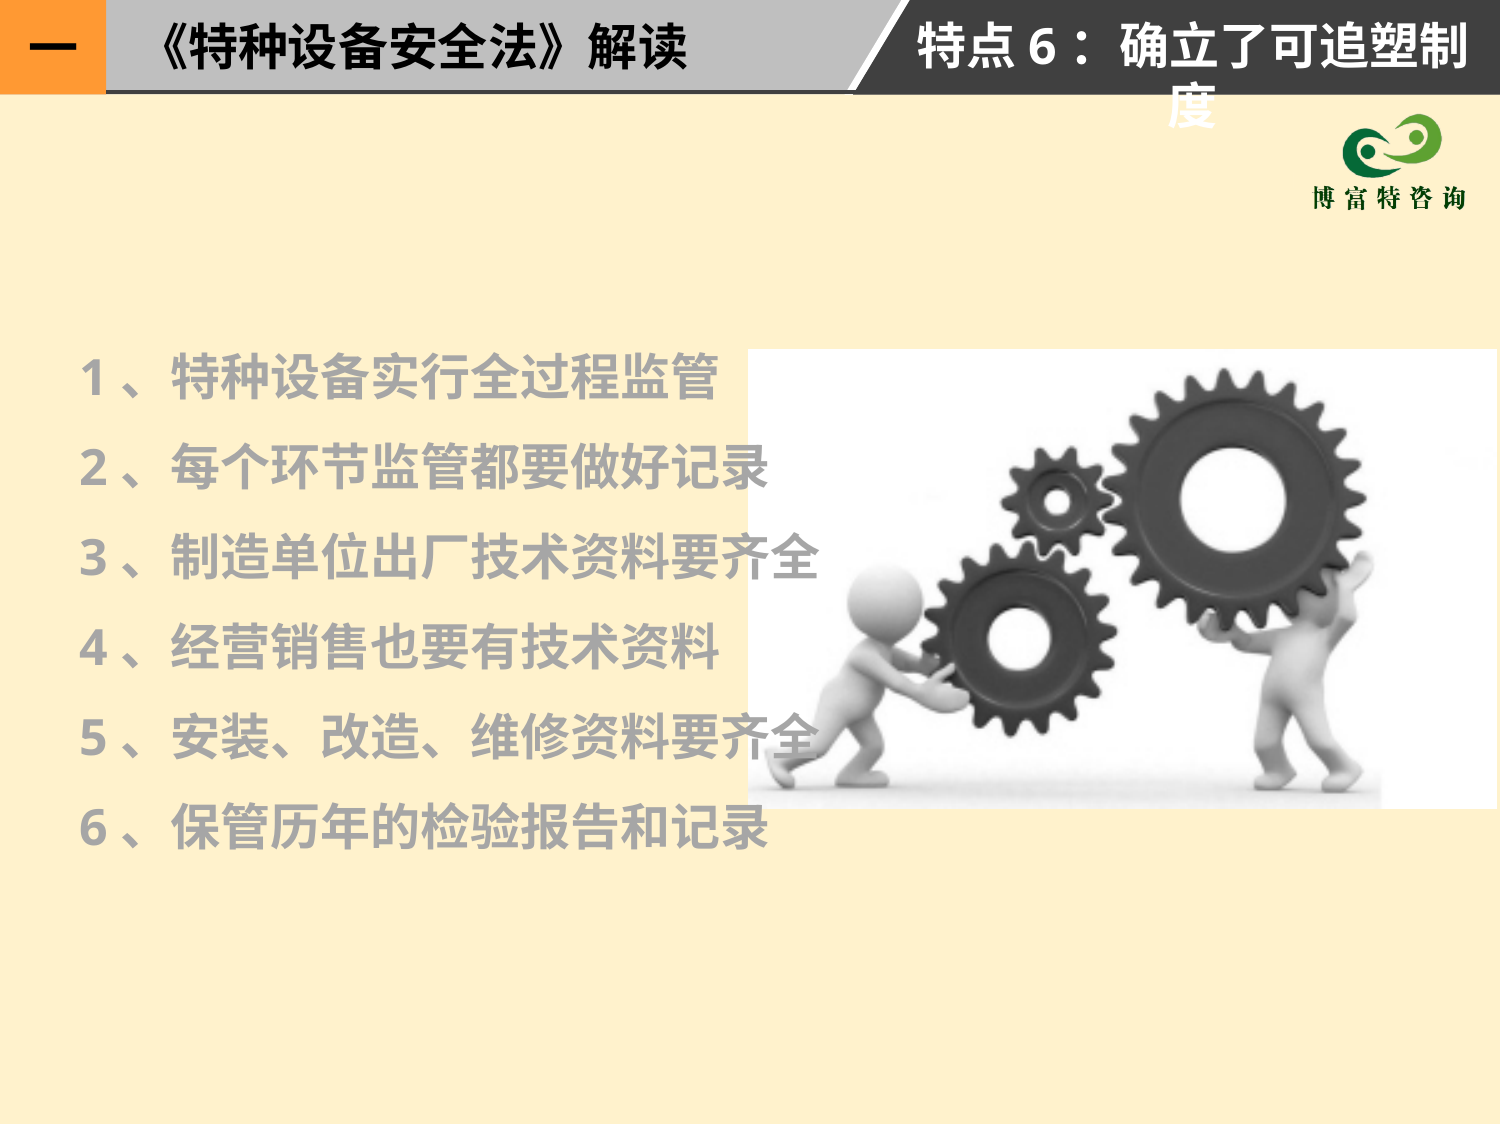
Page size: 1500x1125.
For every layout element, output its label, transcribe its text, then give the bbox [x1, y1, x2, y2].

picture [0, 95, 1500, 1125]
text_box 《特种设备安全法》解读 [123, 8, 704, 83]
list 1、特种设备实行全过程监管 2、每个环节监管都要做好记录 3、制造单位出厂技术资料要齐全 4、经营销售也要有技术资料 5、安装、改造、维修资料要齐全 6、保管历年的检验报告和记录 [64, 307, 928, 899]
text_box 一 [13, 9, 94, 85]
title 特点6：确立了可追塑制度 [885, 7, 1500, 210]
